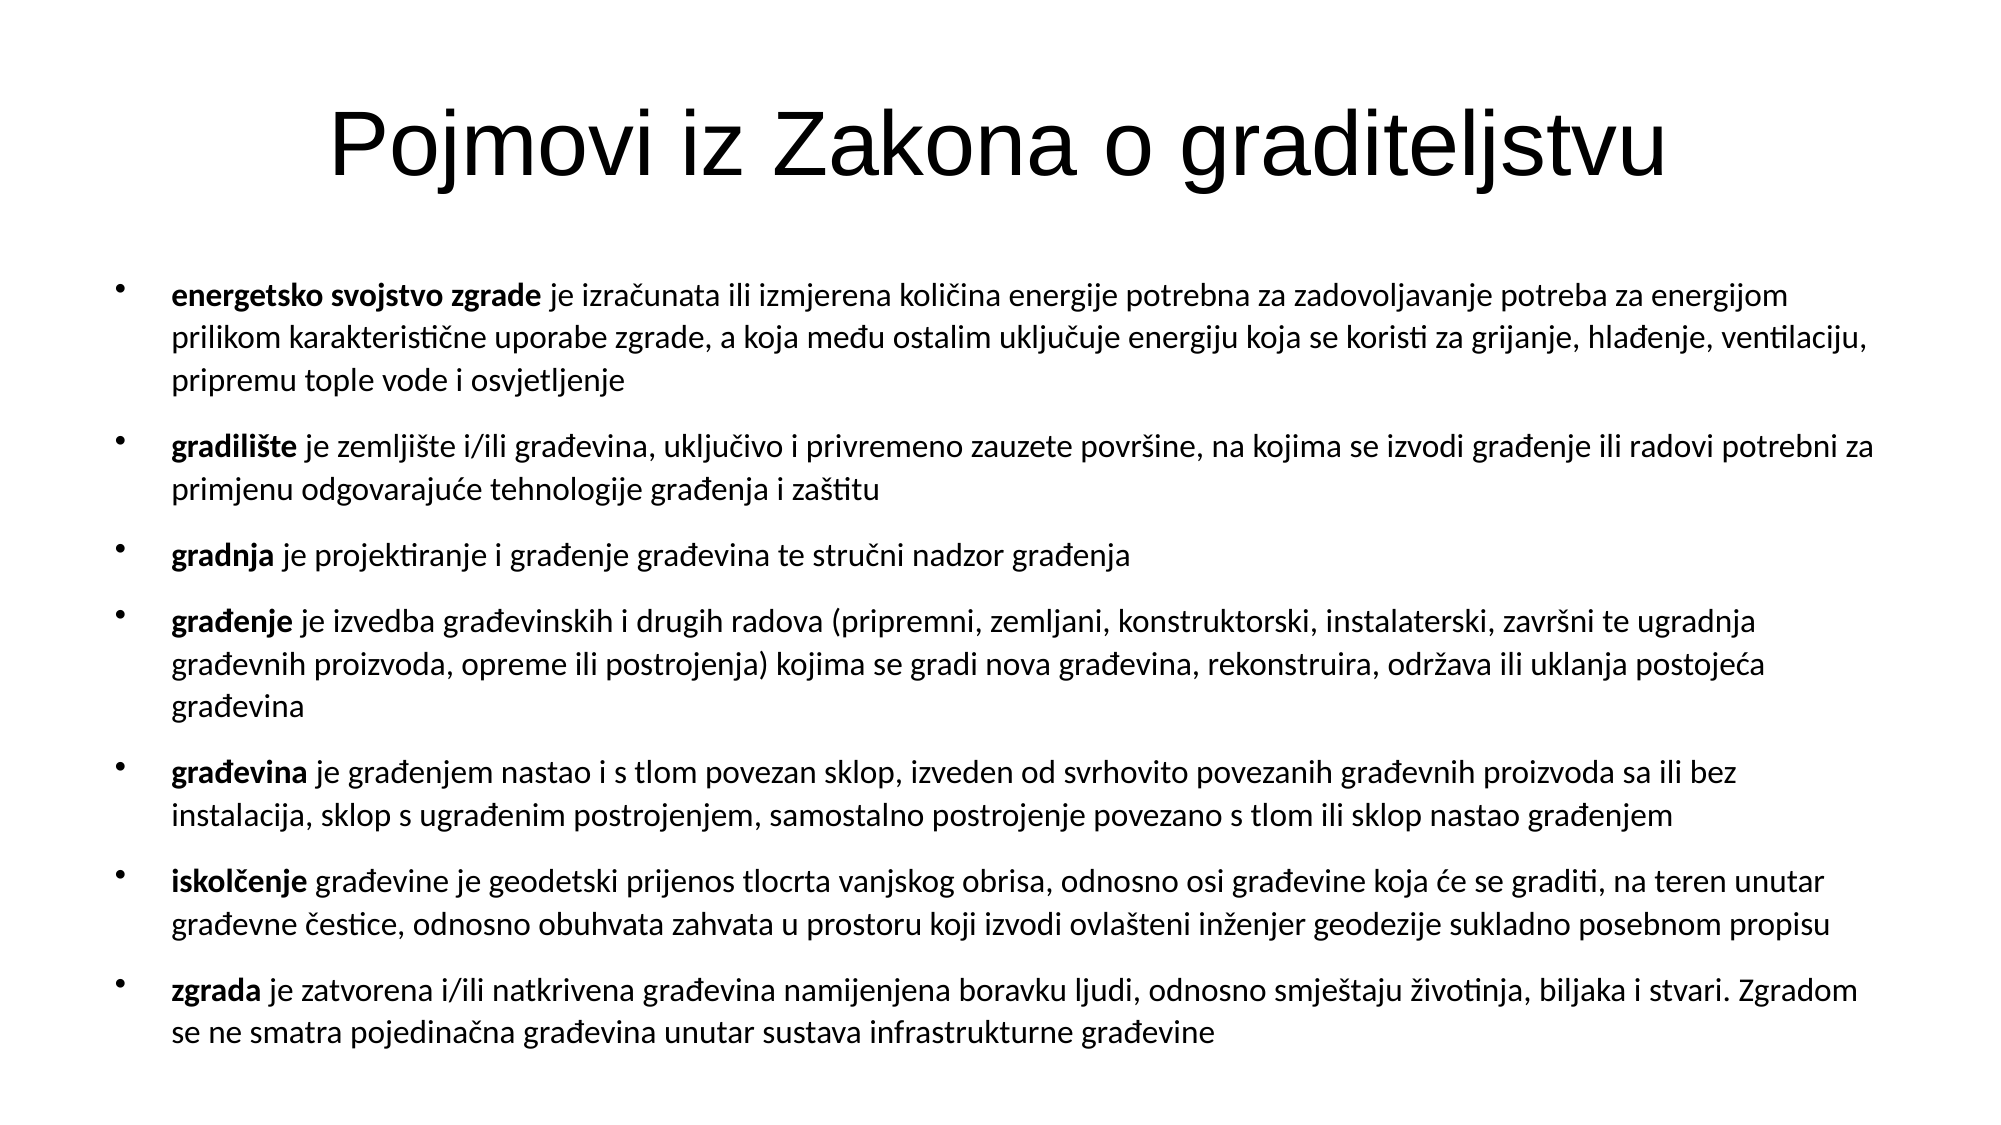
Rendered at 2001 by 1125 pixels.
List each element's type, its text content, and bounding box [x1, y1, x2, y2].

title Pojmovi iz Zakona o graditeljstvu [99, 45, 1900, 233]
list energetsko svojstvo zgrade je izračunata ili izmjerena količina energije potrebna za zadovoljavanje potreba za energijom prilikom karakteristične uporabe zgrade, a koja među ostalim uključuje energiju koja se koristi za grijanje, hlađenje, ventilaciju, pripremu tople vode i osvjetljenje gradilište je zemljište i/ili građevina, uključivo i privremeno zauzete površine, na kojima se izvodi građenje ili radovi potrebni za primjenu odgovarajuće tehnologije građenja i zaštitu gradnja je projektiranje i građenje građevina te stručni nadzor građenja građenje je izvedba građevinskih i drugih radova (pripremni, zemljani, konstruktorski, instalaterski, završni te ugradnja građevnih proizvoda, opreme ili postrojenja) kojima se gradi nova građevina, rekonstruira, održava ili uklanja postojeća građevina građevina je građenjem nastao i s tlom povezan sklop, izveden od svrhovito povezanih građevnih proizvoda sa ili bez instalacija, sklop s ugrađenim postrojenjem, samostalno postrojenje povezano s tlom ili sklop nastao građenjem iskolčenje građevine je geodetski prijenos tlocrta vanjskog obrisa, odnosno osi građevine koja će se graditi, na teren unutar građevne čestice, odnosno obuhvata zahvata u prostoru koji izvodi ovlašteni inženjer geodezije sukladno posebnom propisu zgrada je zatvorena i/ili natkrivena građevina namijenjena boravku ljudi, odnosno smještaju životinja, biljaka i stvari. Zgradom se ne smatra pojedinačna građevina unutar sustava infrastrukturne građevine [99, 262, 1900, 1005]
